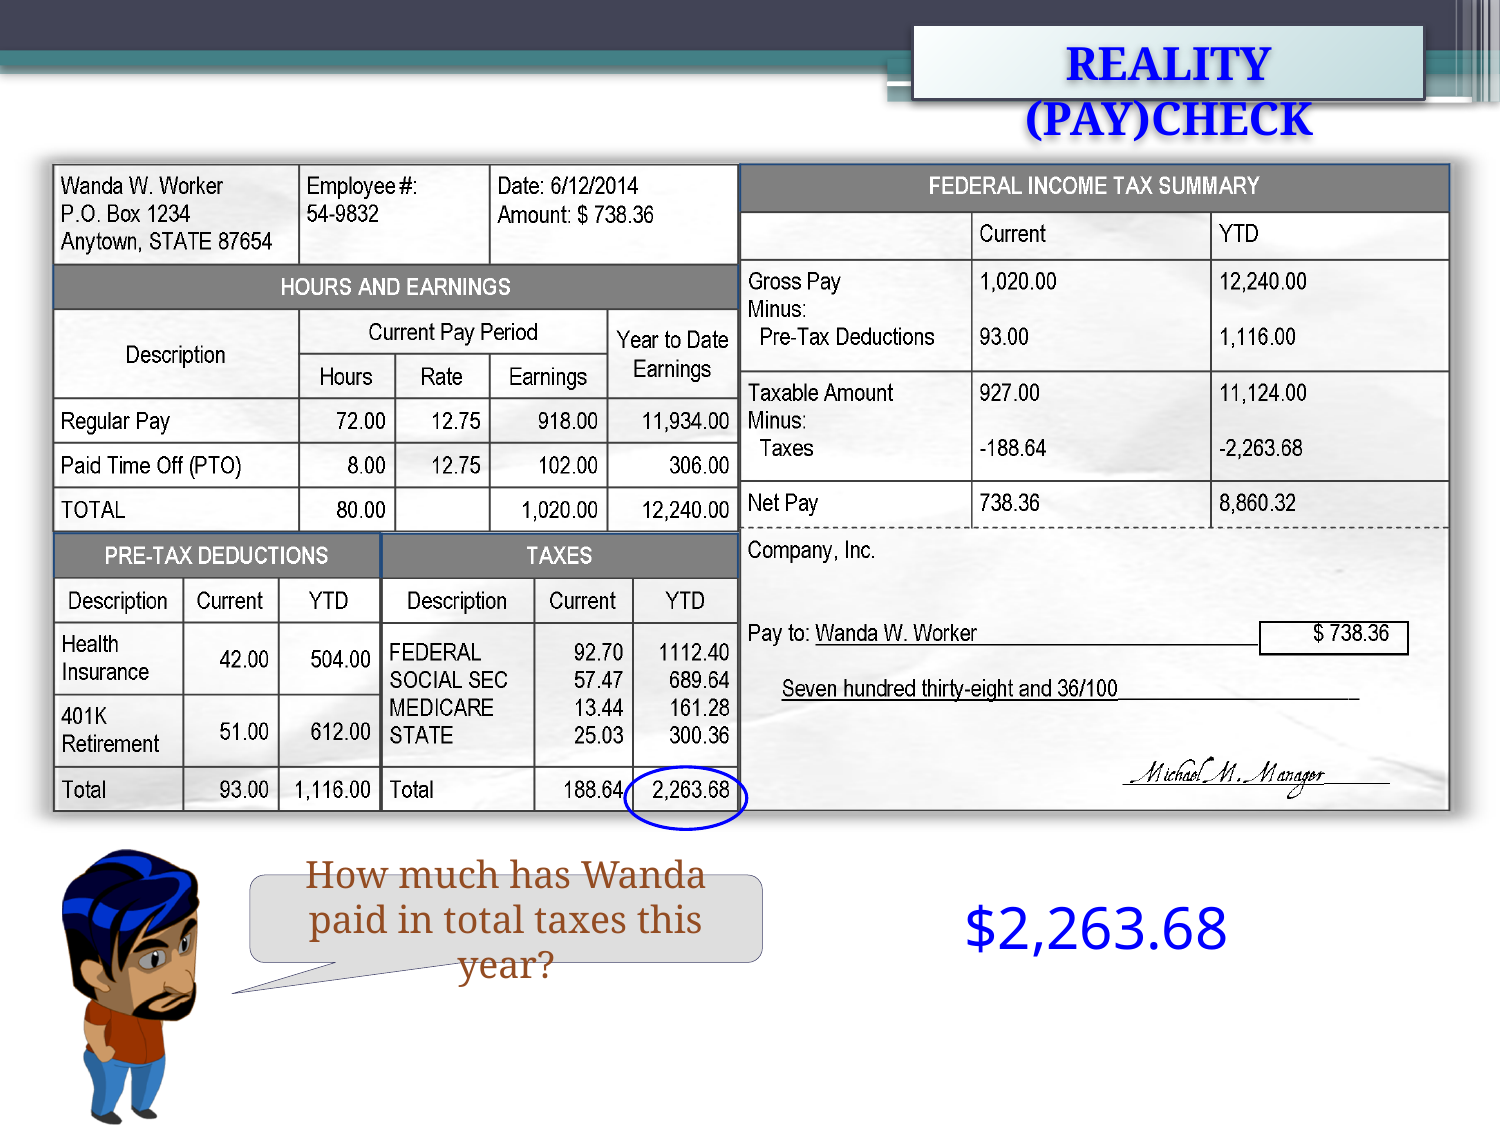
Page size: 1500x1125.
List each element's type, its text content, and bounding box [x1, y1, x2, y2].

picture [4, 137, 1500, 838]
text_box $2,263.68 [950, 884, 1363, 969]
picture [62, 849, 201, 1125]
text_box How much has Wanda paid in total taxes this year? [230, 873, 764, 996]
text_box REALITY (PAY)CHECK [905, 26, 1432, 134]
